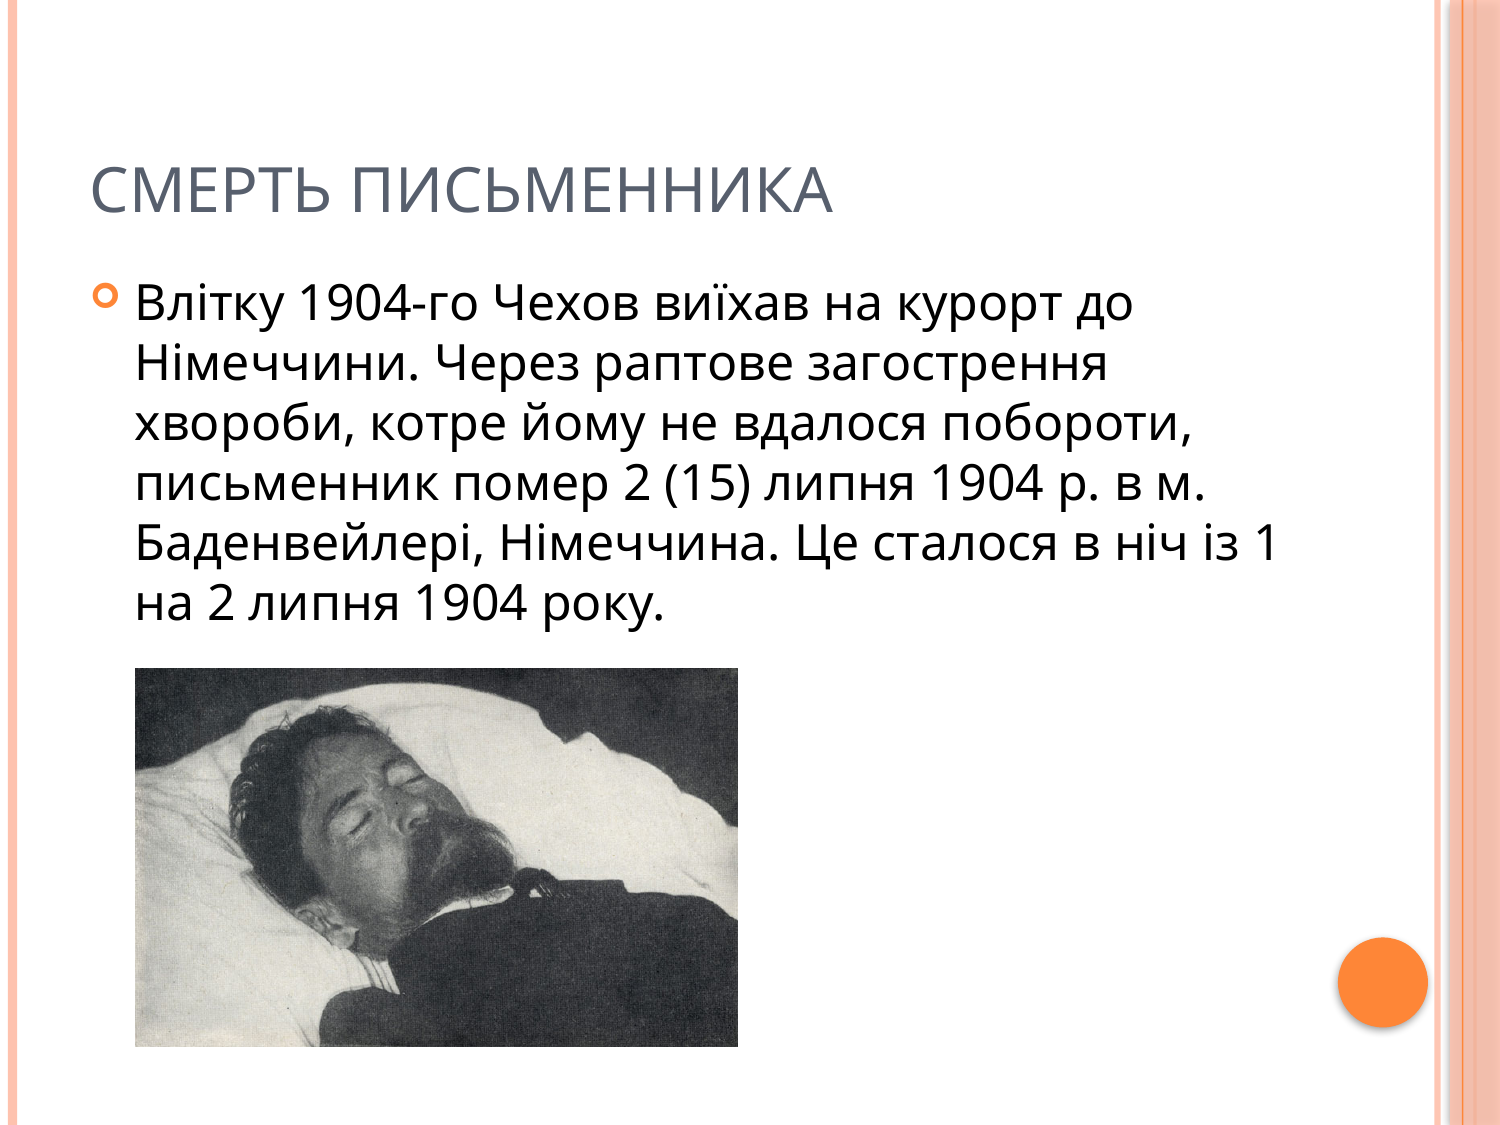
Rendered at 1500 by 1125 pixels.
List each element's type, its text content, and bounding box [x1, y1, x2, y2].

list Влітку 1904-го Чехов виїхав на курорт до Німеччини. Через раптове загострення хвороби, котре йому не вдалося побороти, письменник помер 2 (15) липня 1904 р. в м. Баденвейлері, Німеччина. Це сталося в ніч із 1 на 2 липня 1904 року. [75, 262, 1300, 669]
title Смерть письменника [75, 45, 1300, 233]
picture [135, 668, 738, 1048]
